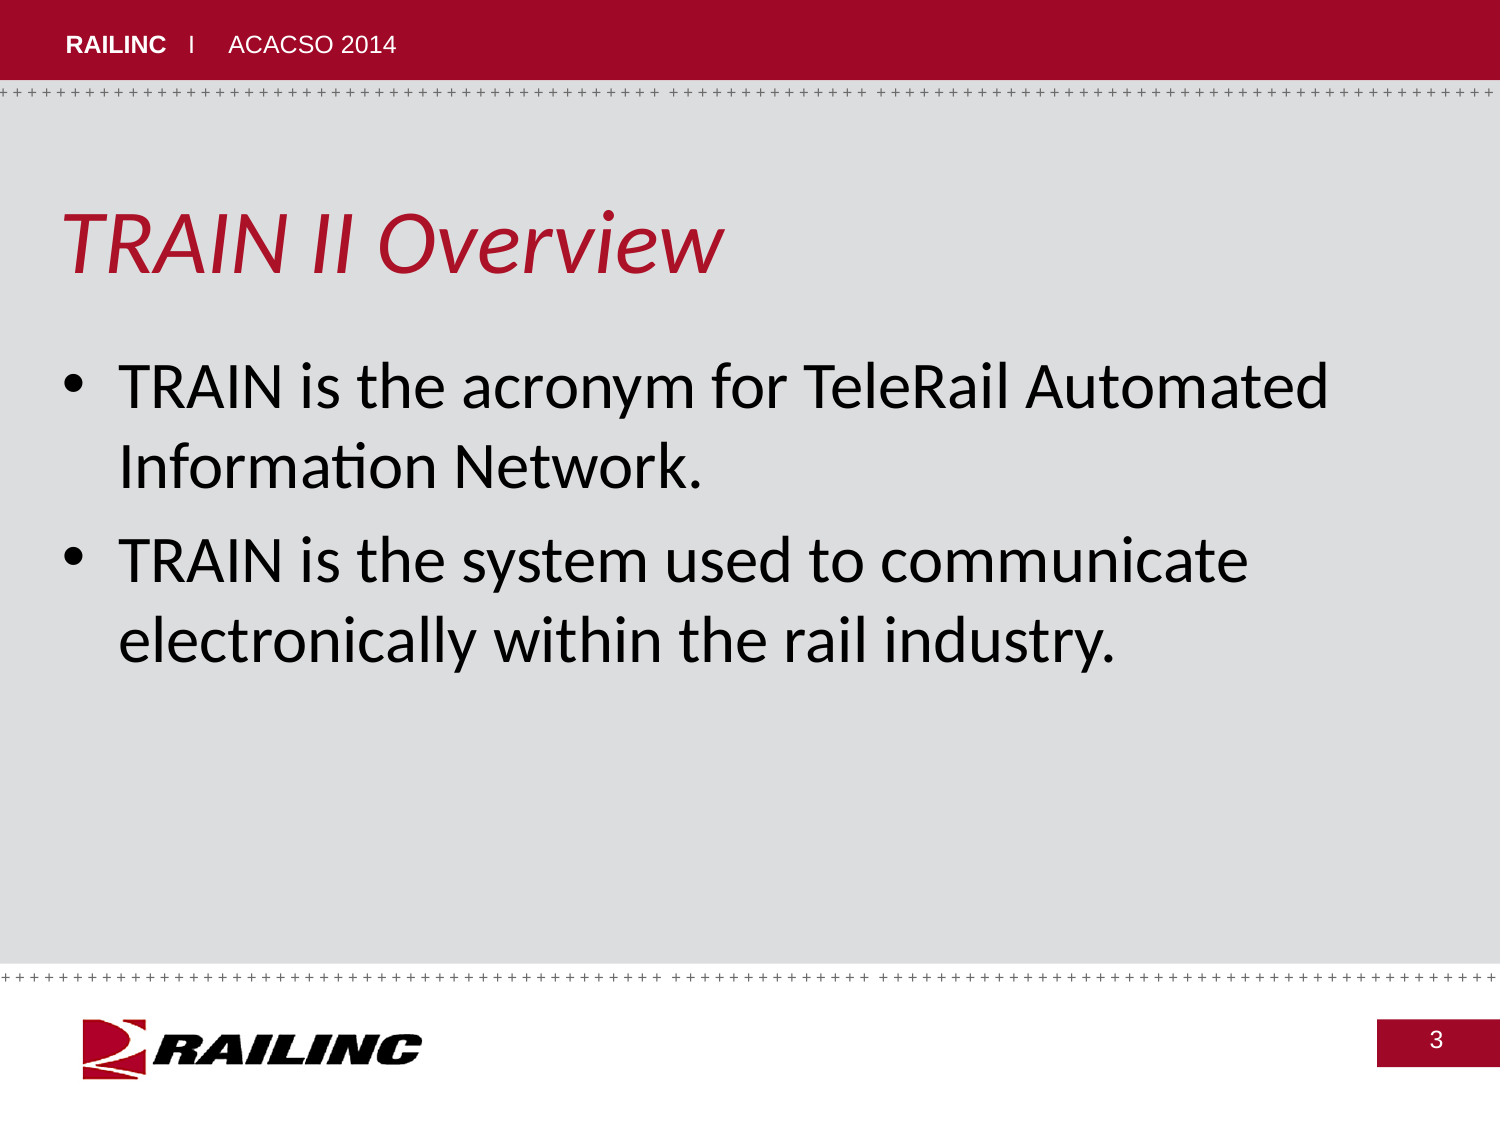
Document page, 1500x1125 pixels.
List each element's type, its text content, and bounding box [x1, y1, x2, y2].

slide_number 3 [1186, 1008, 1459, 1069]
picture [0, 999, 1500, 1125]
list TRAIN is the acronym for TeleRail Automated Information Network. TRAIN is the system used to communicate electronically within the rail industry. [46, 334, 1430, 688]
title TRAIN II Overview [44, 138, 1419, 335]
